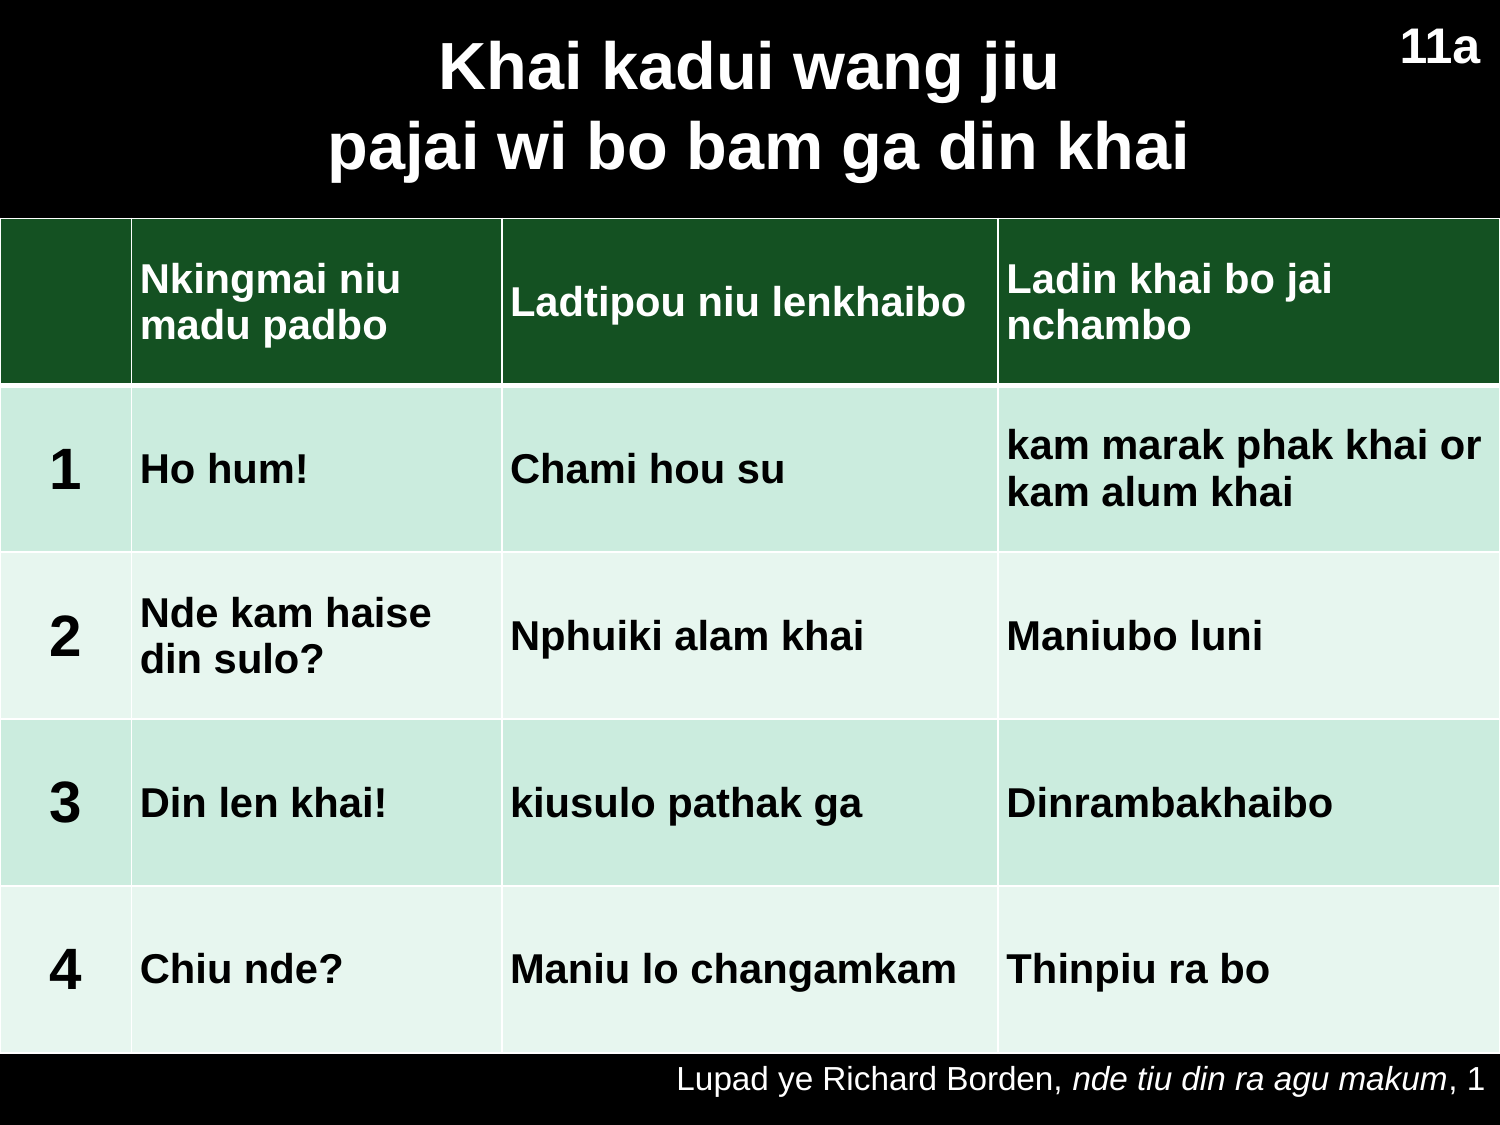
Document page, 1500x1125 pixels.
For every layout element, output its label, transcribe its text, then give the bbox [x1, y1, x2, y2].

text_box 11a [1384, 6, 1500, 82]
table_cell Chami hou su [503, 388, 997, 551]
table_header Ladtipou niu lenkhaibo [503, 219, 997, 383]
table_header [1, 219, 131, 383]
table_cell 3 [1, 720, 131, 885]
table_cell kam marak phak khai or kam alum khai [999, 388, 1499, 551]
table_header Ladin khai bo jai nchambo [999, 219, 1499, 383]
table_cell 1 [1, 388, 131, 551]
table_cell Maniubo luni [999, 553, 1499, 718]
table_cell Ho hum! [132, 388, 501, 551]
table_cell Maniu lo changamkam [503, 887, 997, 1049]
text_box Lupad ye Richard Borden, nde tiu din ra agu makum, 1 [123, 1049, 1500, 1105]
table_cell Chiu nde? [132, 887, 501, 1049]
table_cell 4 [1, 887, 131, 1052]
table_cell Din len khai! [132, 720, 501, 885]
table_cell 2 [1, 553, 131, 718]
table_cell Nphuiki alam khai [503, 553, 997, 718]
table_cell kiusulo pathak ga [503, 720, 997, 885]
table_header Nkingmai niu madu padbo [132, 219, 501, 383]
table_cell Thinpiu ra bo [999, 887, 1499, 1049]
table_cell Nde kam haise din sulo? [132, 553, 501, 718]
title Khai kadui wang jiu pajai wi bo bam ga din khai [112, 8, 1388, 197]
table_cell Dinrambakhaibo [999, 720, 1499, 885]
